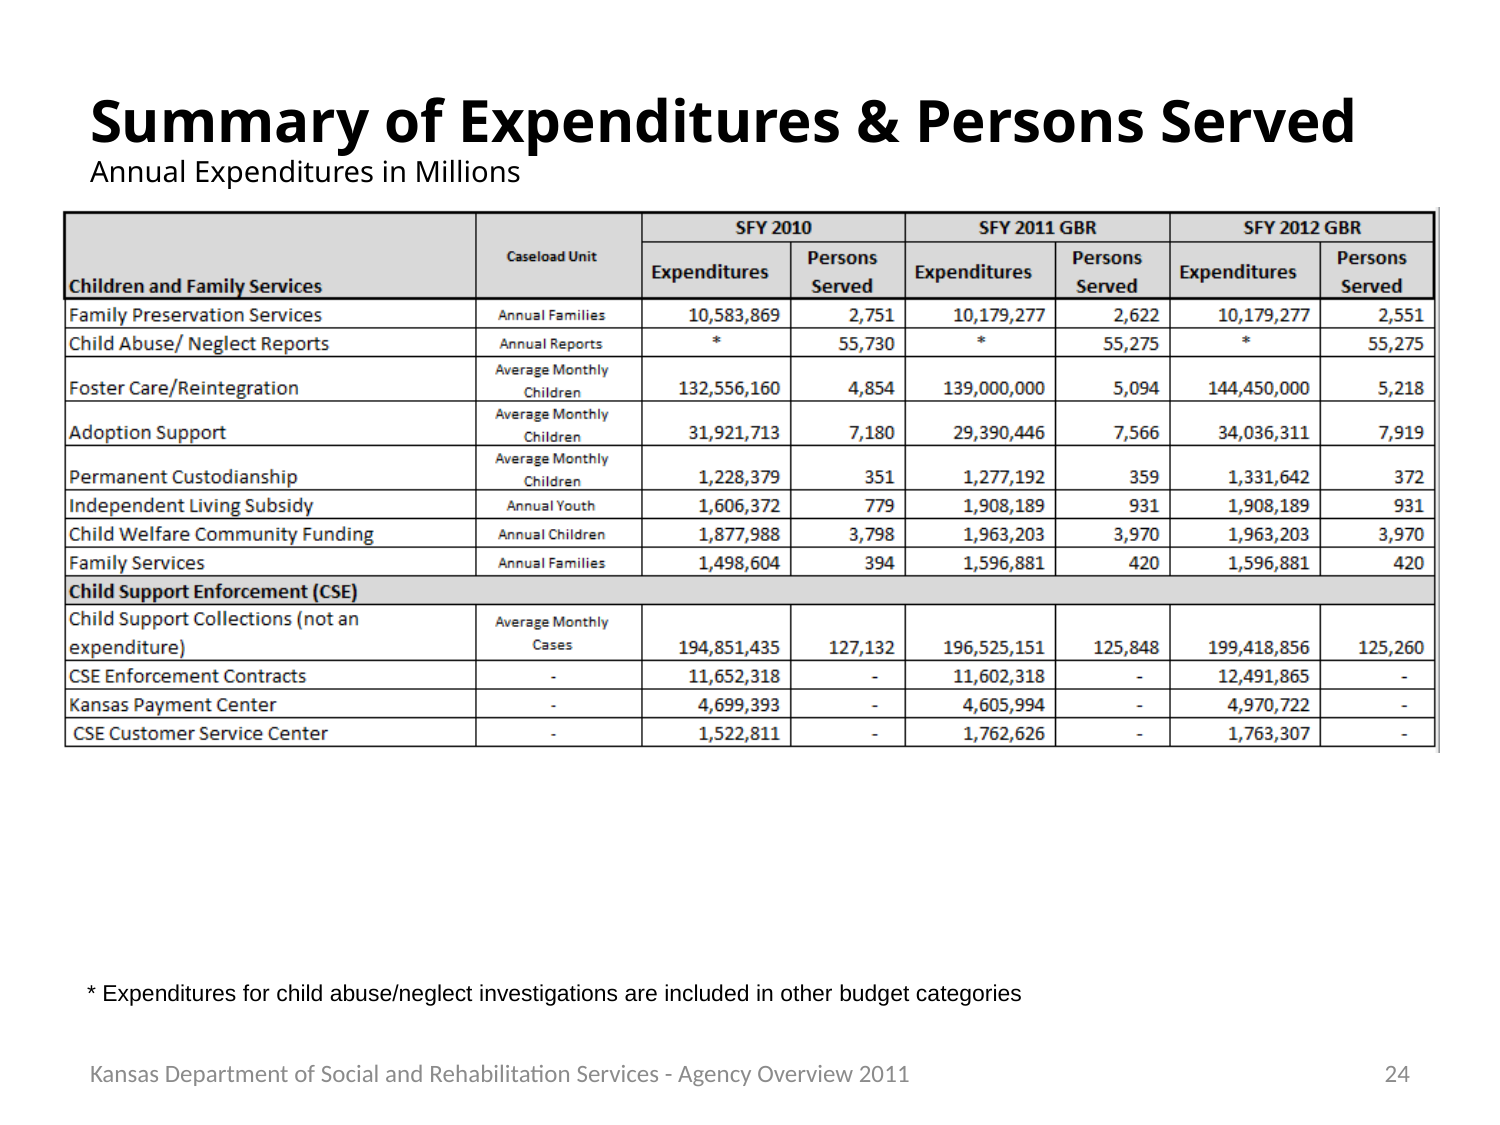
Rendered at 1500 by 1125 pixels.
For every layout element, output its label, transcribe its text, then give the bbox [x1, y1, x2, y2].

footer Kansas Department of Social and Rehabilitation Services - Agency Overview 2011 [75, 1042, 1425, 1103]
title Summary of Expenditures & Persons Served Annual Expenditures in Millions [74, 94, 1426, 205]
picture [59, 207, 1440, 753]
text_box * Expenditures for child abuse/neglect investigations are included in other budget categories [72, 970, 1423, 1014]
